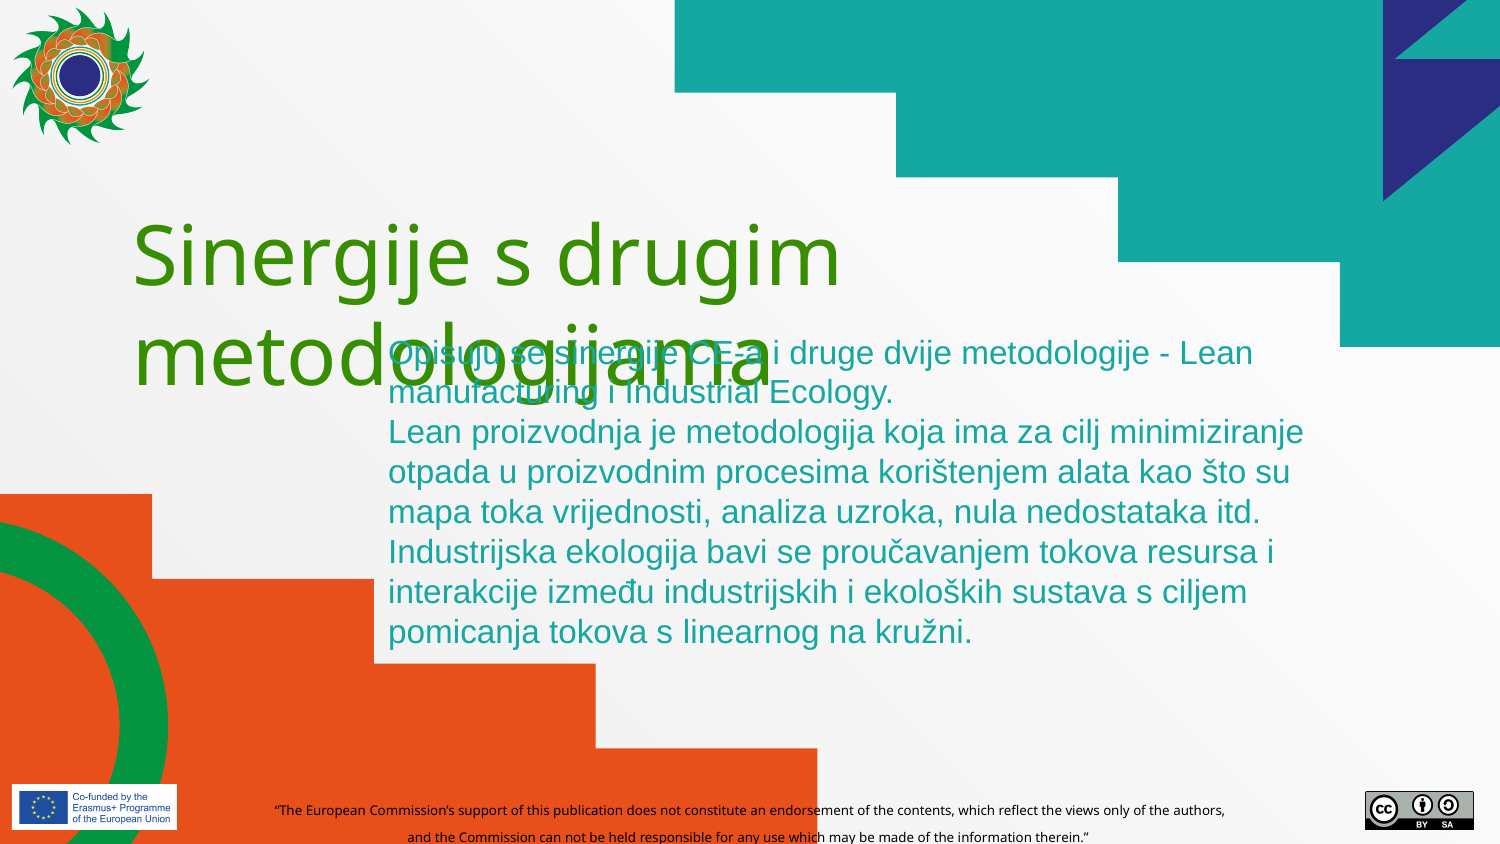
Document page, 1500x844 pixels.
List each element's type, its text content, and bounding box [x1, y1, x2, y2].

picture [1365, 791, 1474, 830]
picture [11, 784, 177, 830]
subtitle Opisuju se sinergije CE-a i druge dvije metodologije - Lean manufacturing i Industrial Ecology. Lean proizvodnja je metodologija koja ima za cilj minimiziranje otpada u proizvodnim procesima korištenjem alata kao što su mapa toka vrijednosti, analiza uzroka, nula nedostataka itd. Industrijska ekologija bavi se proučavanjem tokova resursa i interakcije između industrijskih i ekoloških sustava s ciljem pomicanja tokova s ​​linearnog na kružni. [373, 315, 1345, 657]
picture [11, 6, 151, 147]
title Sinergije s drugim metodologijama [116, 187, 1383, 294]
